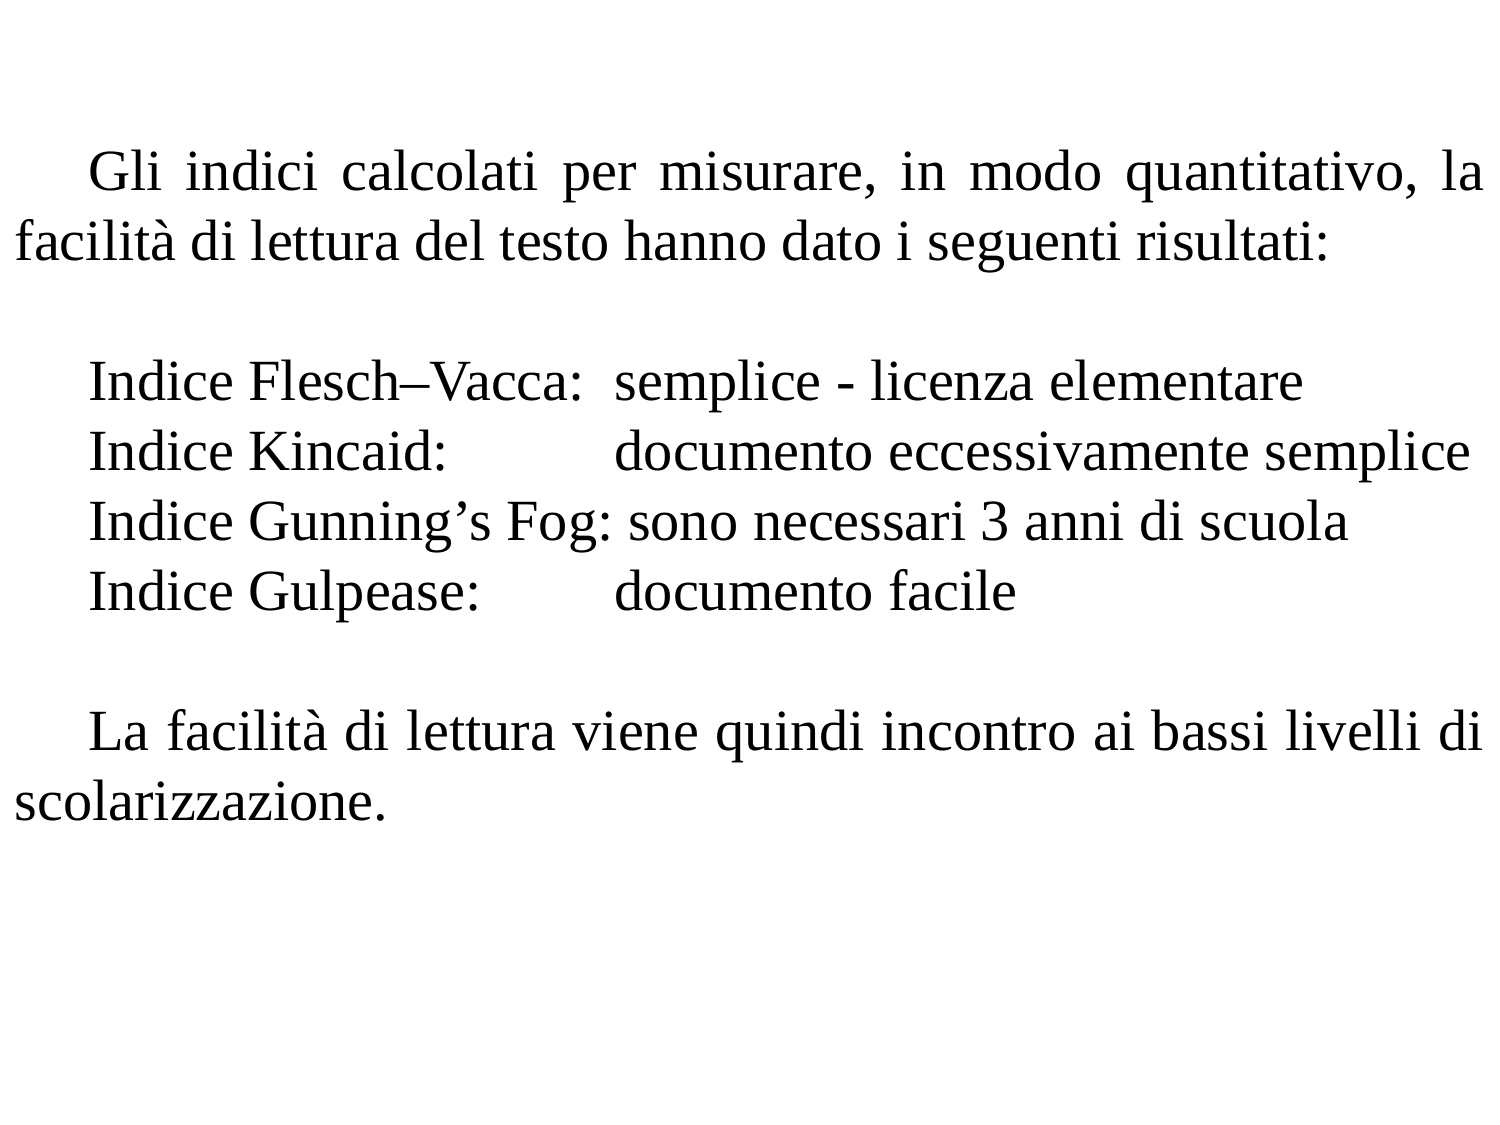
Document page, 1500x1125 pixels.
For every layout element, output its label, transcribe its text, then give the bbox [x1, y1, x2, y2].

text_box Gli indici calcolati per misurare, in modo quantitativo, la facilità di lettura del testo hanno dato i seguenti risultati: Indice Flesch–Vacca: semplice - licenza elementare Indice Kincaid: documento eccessivamente semplice Indice Gunning’s Fog: sono necessari 3 anni di scuola Indice Gulpease: documento facile La facilità di lettura viene quindi incontro ai bassi livelli di scolarizzazione. [0, 125, 1500, 910]
